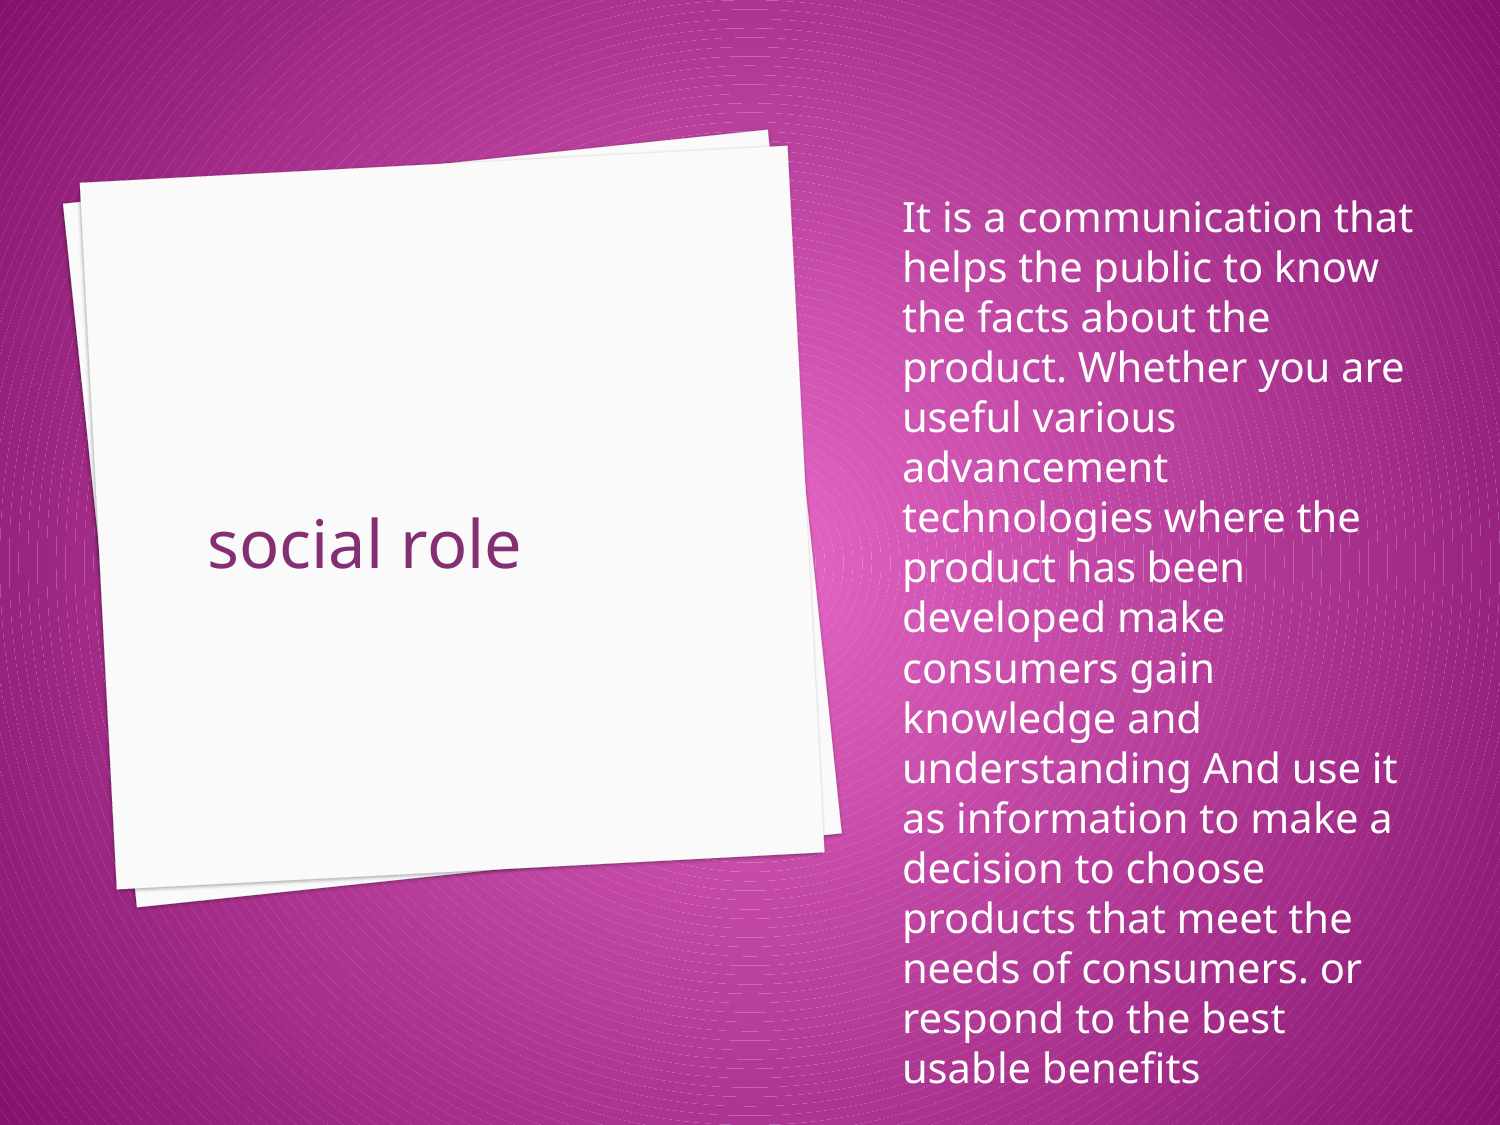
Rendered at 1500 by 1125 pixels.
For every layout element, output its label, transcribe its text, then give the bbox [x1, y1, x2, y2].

text_box social role [149, 494, 581, 589]
text_box It is a communication that helps the public to know the facts about the product. Whether you are useful various advancement technologies where the product has been developed make consumers gain knowledge and understanding And use it as information to make a decision to choose products that meet the needs of consumers. or respond to the best usable benefits [887, 183, 1431, 1099]
